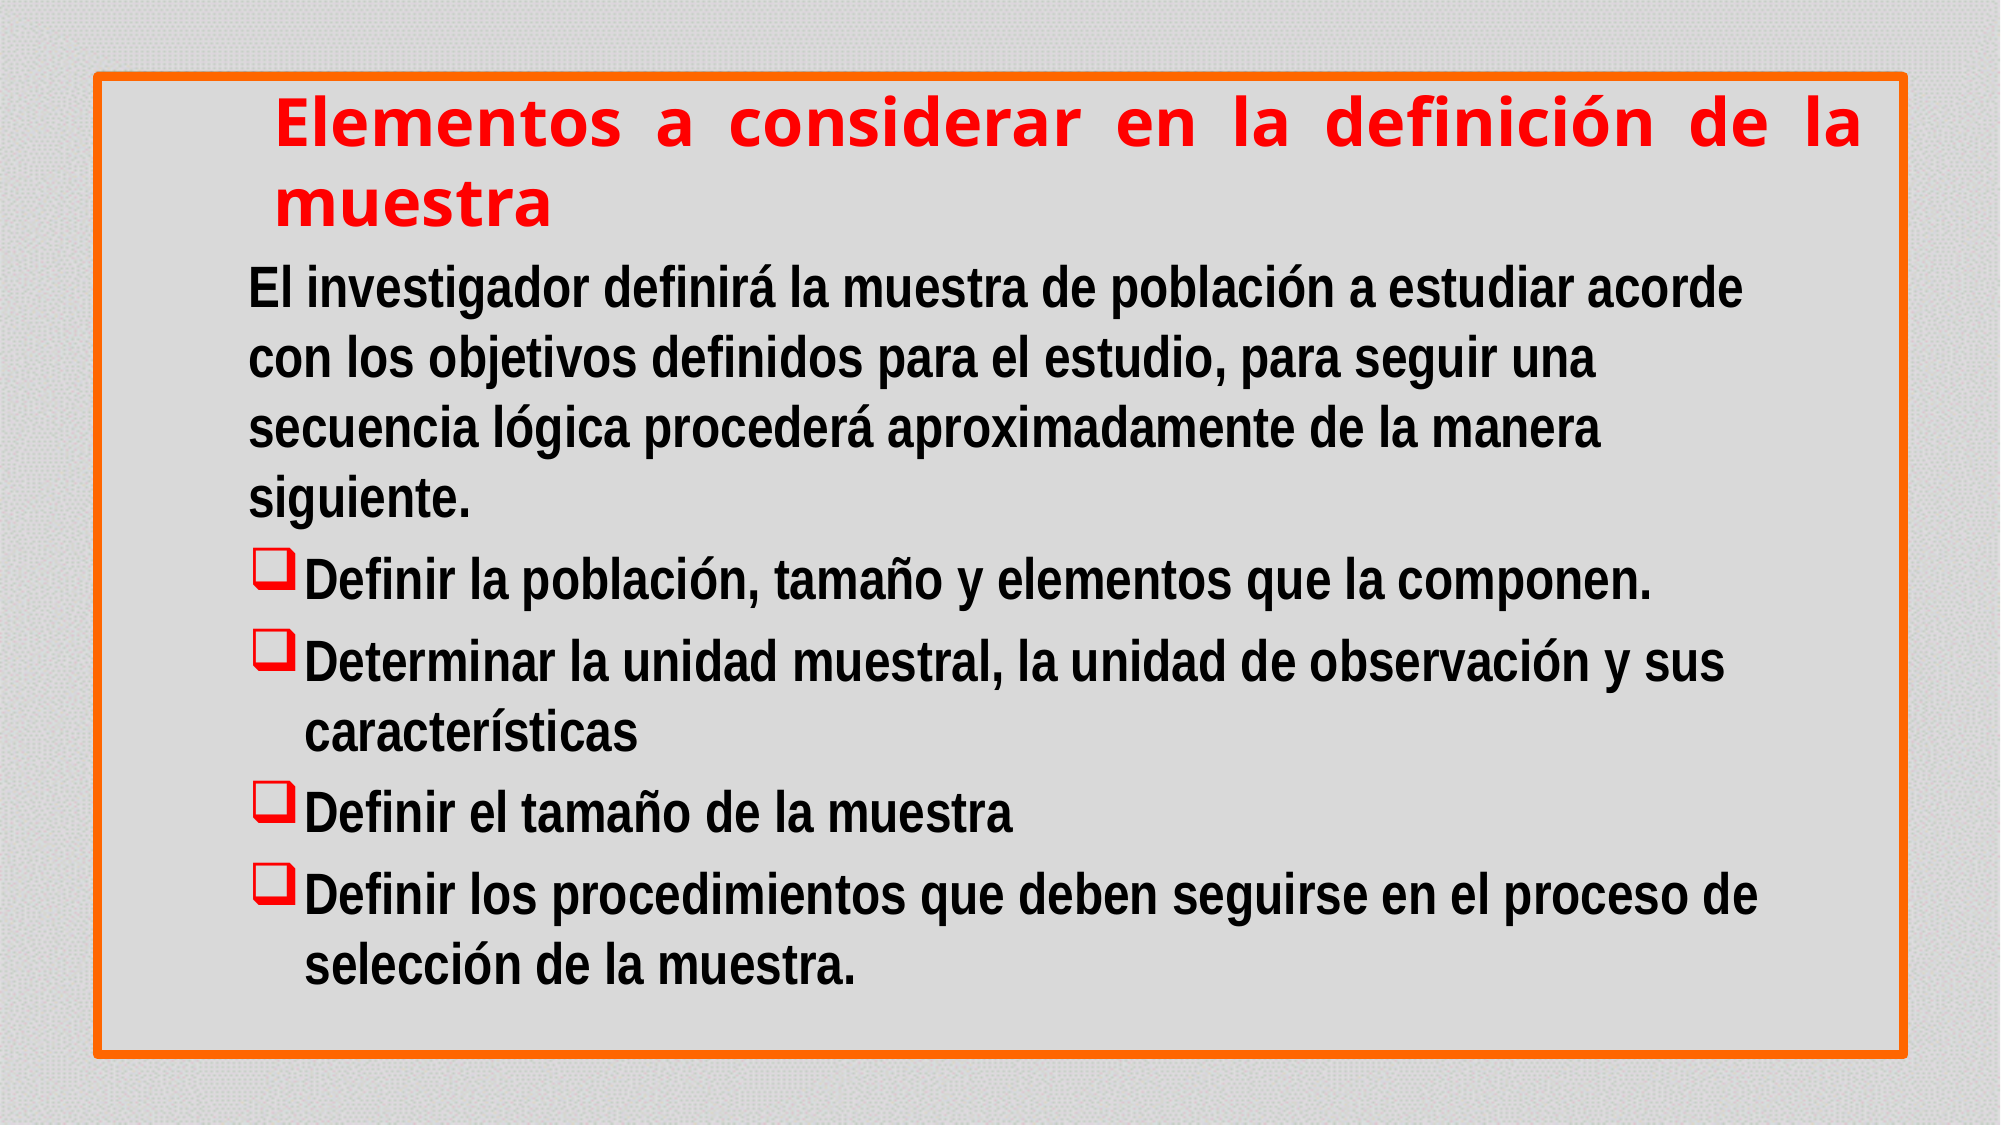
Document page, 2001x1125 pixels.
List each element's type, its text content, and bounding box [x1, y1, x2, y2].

picture [0, 0, 2001, 1125]
list El investigador definirá la muestra de población a estudiar acorde con los objetivos definidos para el estudio, para seguir una secuencia lógica procederá aproximadamente de la manera siguiente. Definir la población, tamaño y elementos que la componen. Determinar la unidad muestral, la unidad de observación y sus características Definir el tamaño de la muestra Definir los procedimientos que deben seguirse en el proceso de selección de la muestra. [233, 242, 1794, 1000]
text_box [97, 76, 1904, 1055]
title Elementos a considerar en la definición de la muestra [258, 76, 1880, 243]
